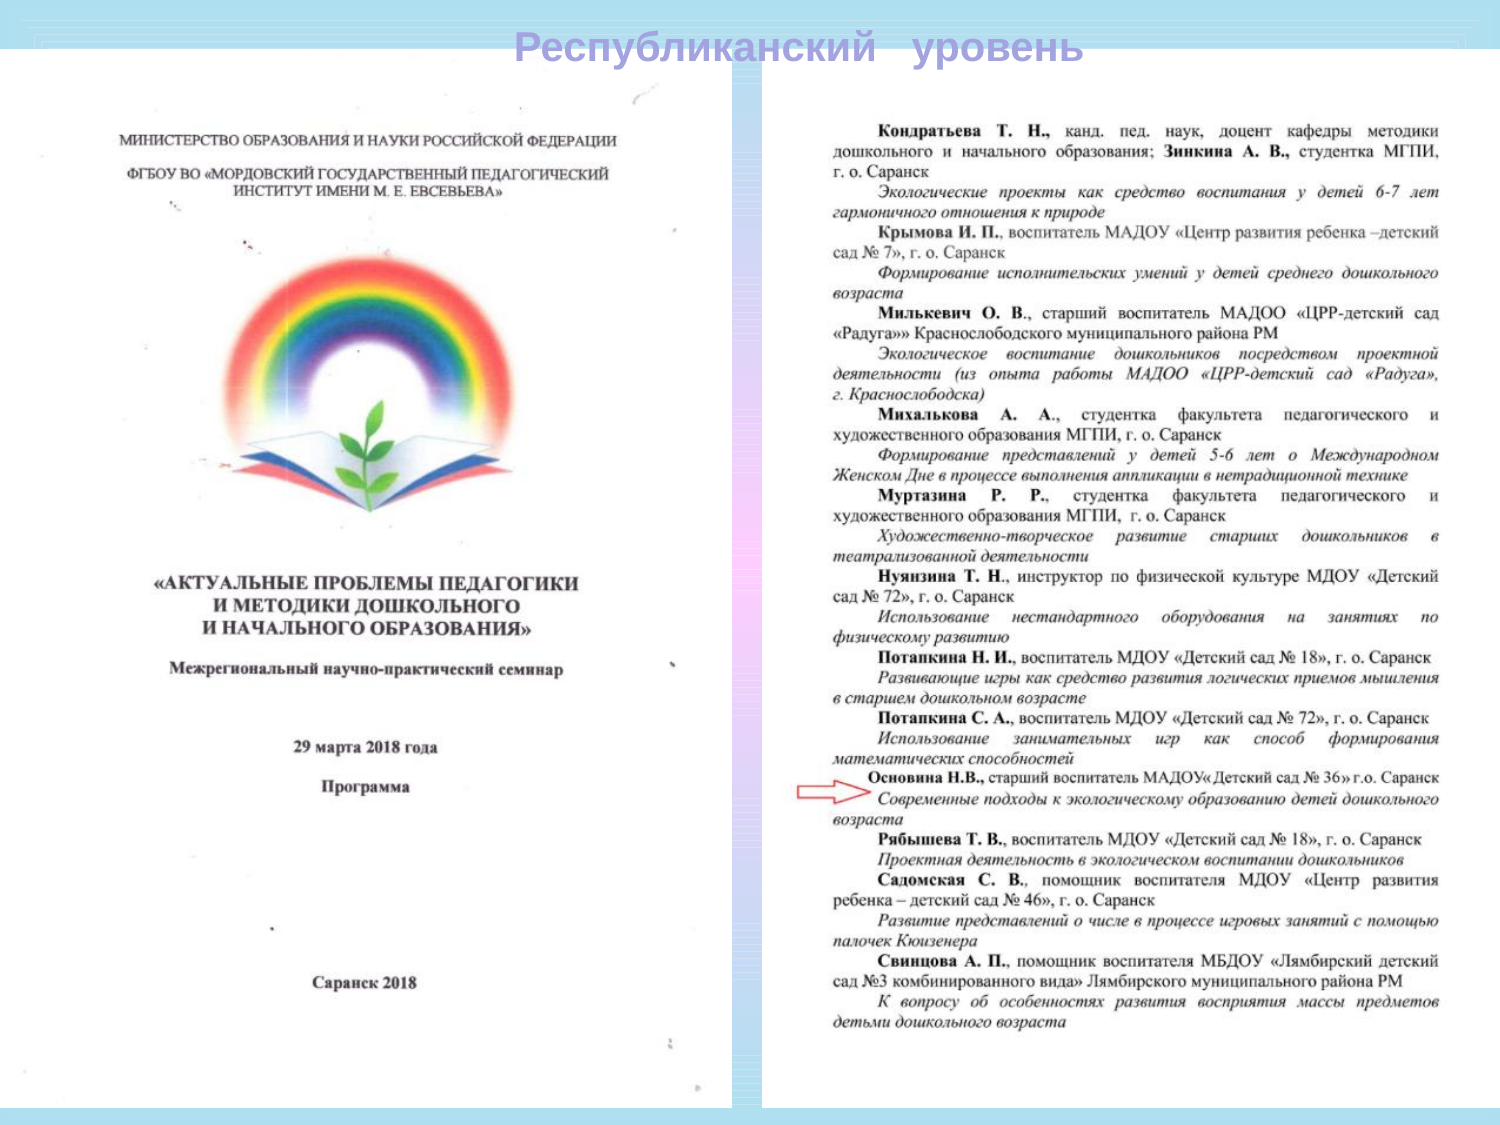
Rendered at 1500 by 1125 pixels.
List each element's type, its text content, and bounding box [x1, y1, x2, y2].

picture [762, 49, 1500, 1108]
text_box Республиканский уровень [499, 12, 1100, 78]
picture [0, 49, 732, 1108]
